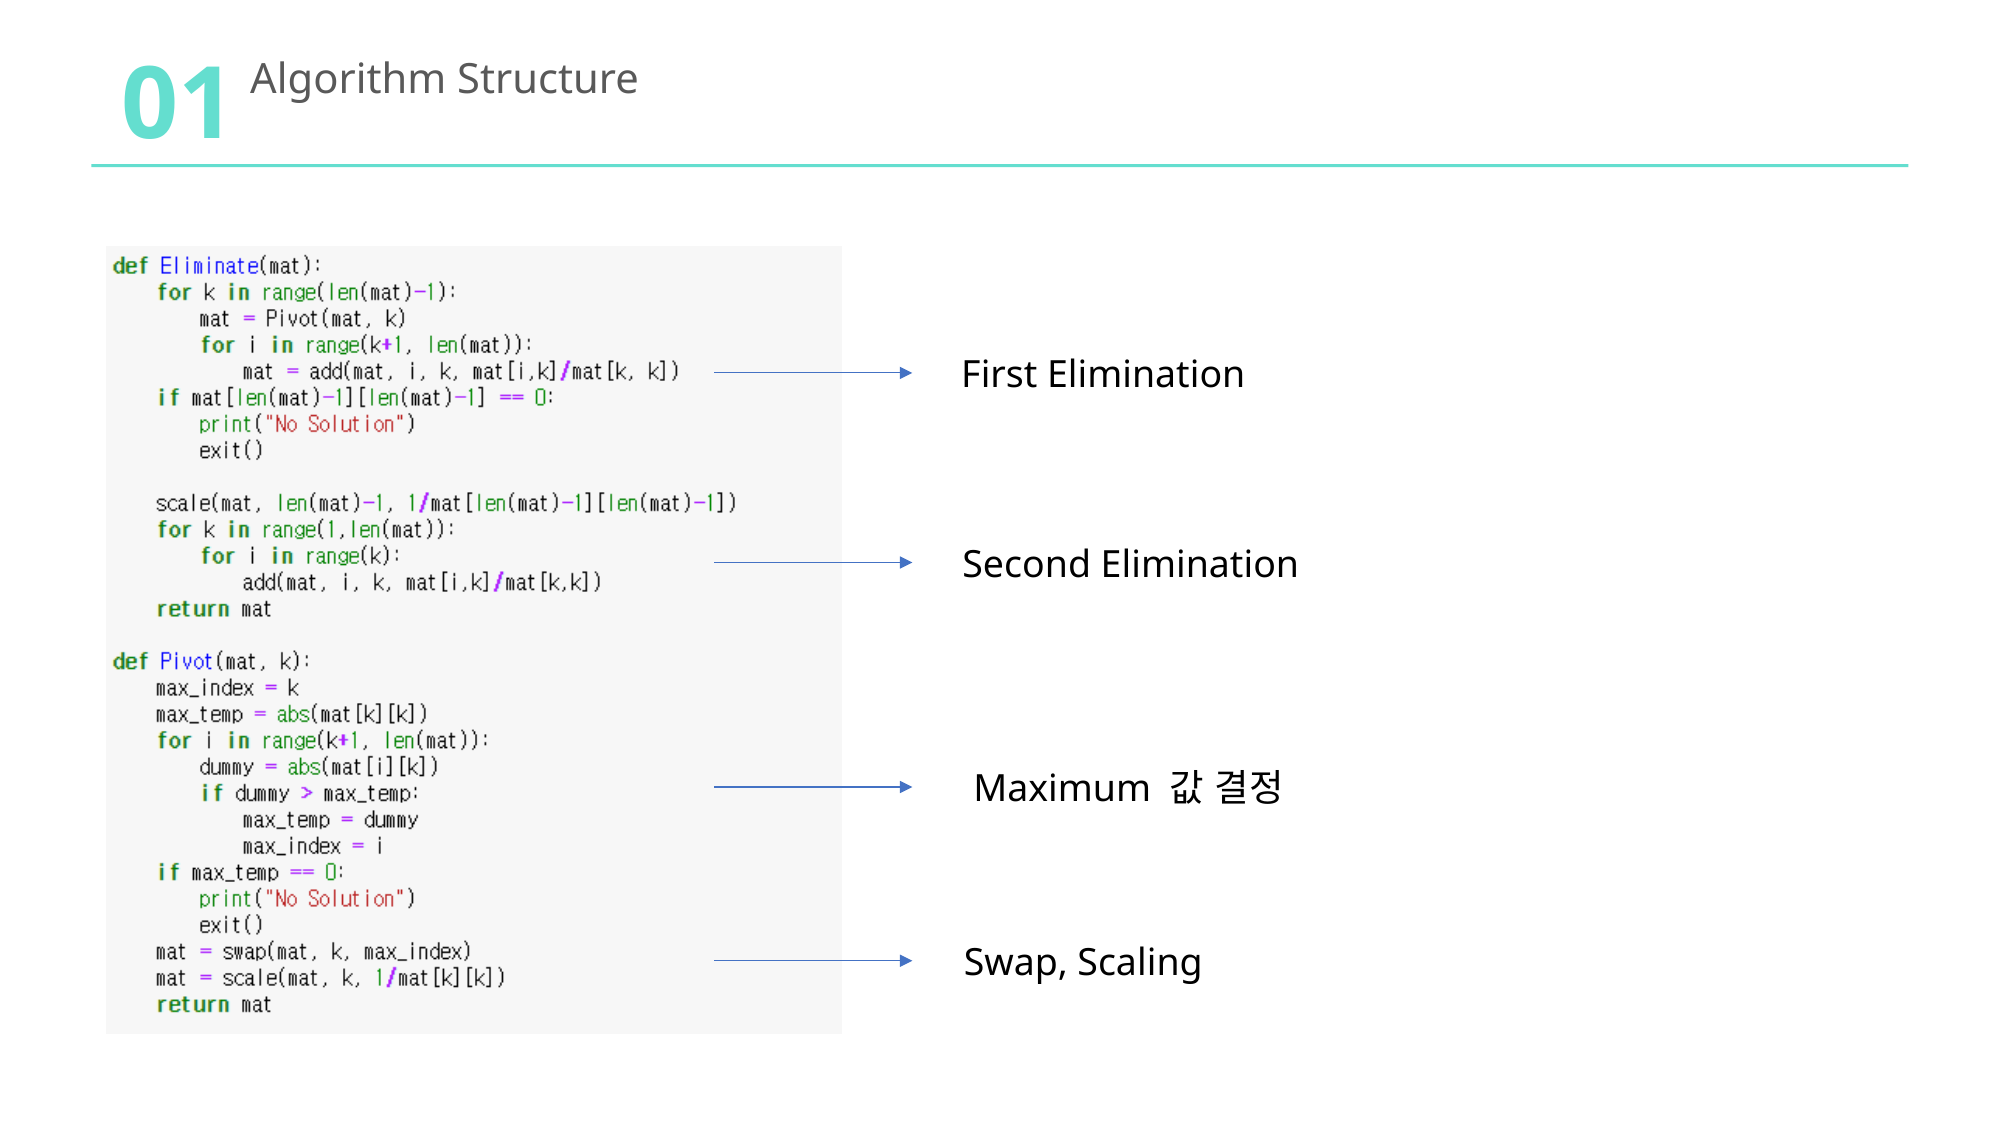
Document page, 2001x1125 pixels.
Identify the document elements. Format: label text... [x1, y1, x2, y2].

text_box Maximum 값 결정 [958, 756, 1299, 817]
text_box Second Elimination [947, 532, 1315, 592]
text_box Swap, Scaling [949, 930, 1218, 991]
text_box 01 [106, 30, 251, 166]
text_box Algorithm Structure [251, 44, 1668, 110]
text_box First Elimination [946, 342, 1261, 403]
picture [106, 246, 842, 1034]
text_box [90, 163, 1909, 168]
